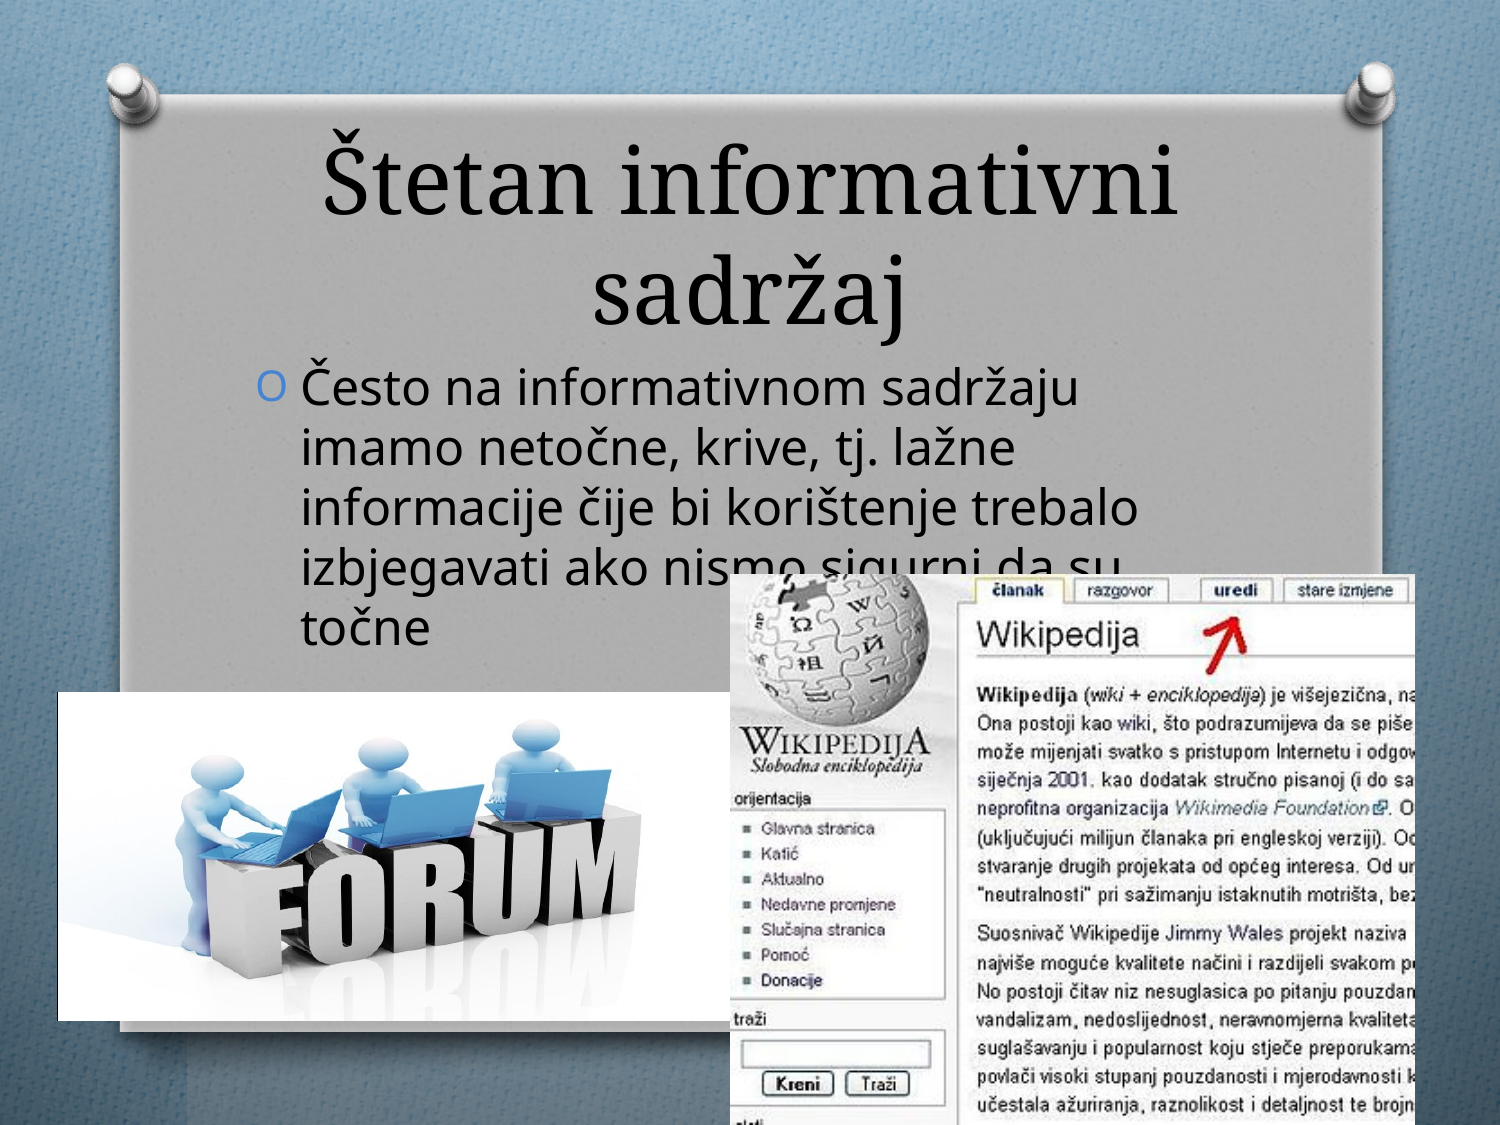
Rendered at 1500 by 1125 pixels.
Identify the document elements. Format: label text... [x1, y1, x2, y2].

picture [75, 29, 198, 153]
picture [57, 574, 1415, 1125]
picture [1317, 35, 1439, 156]
title Štetan informativni sadržaj [179, 134, 1323, 332]
list Često na informativnom sadržaju imamo netočne, krive, tj. lažne informacije čije bi korištenje trebalo izbjegavati ako nismo sigurni da su točne [240, 347, 1257, 692]
